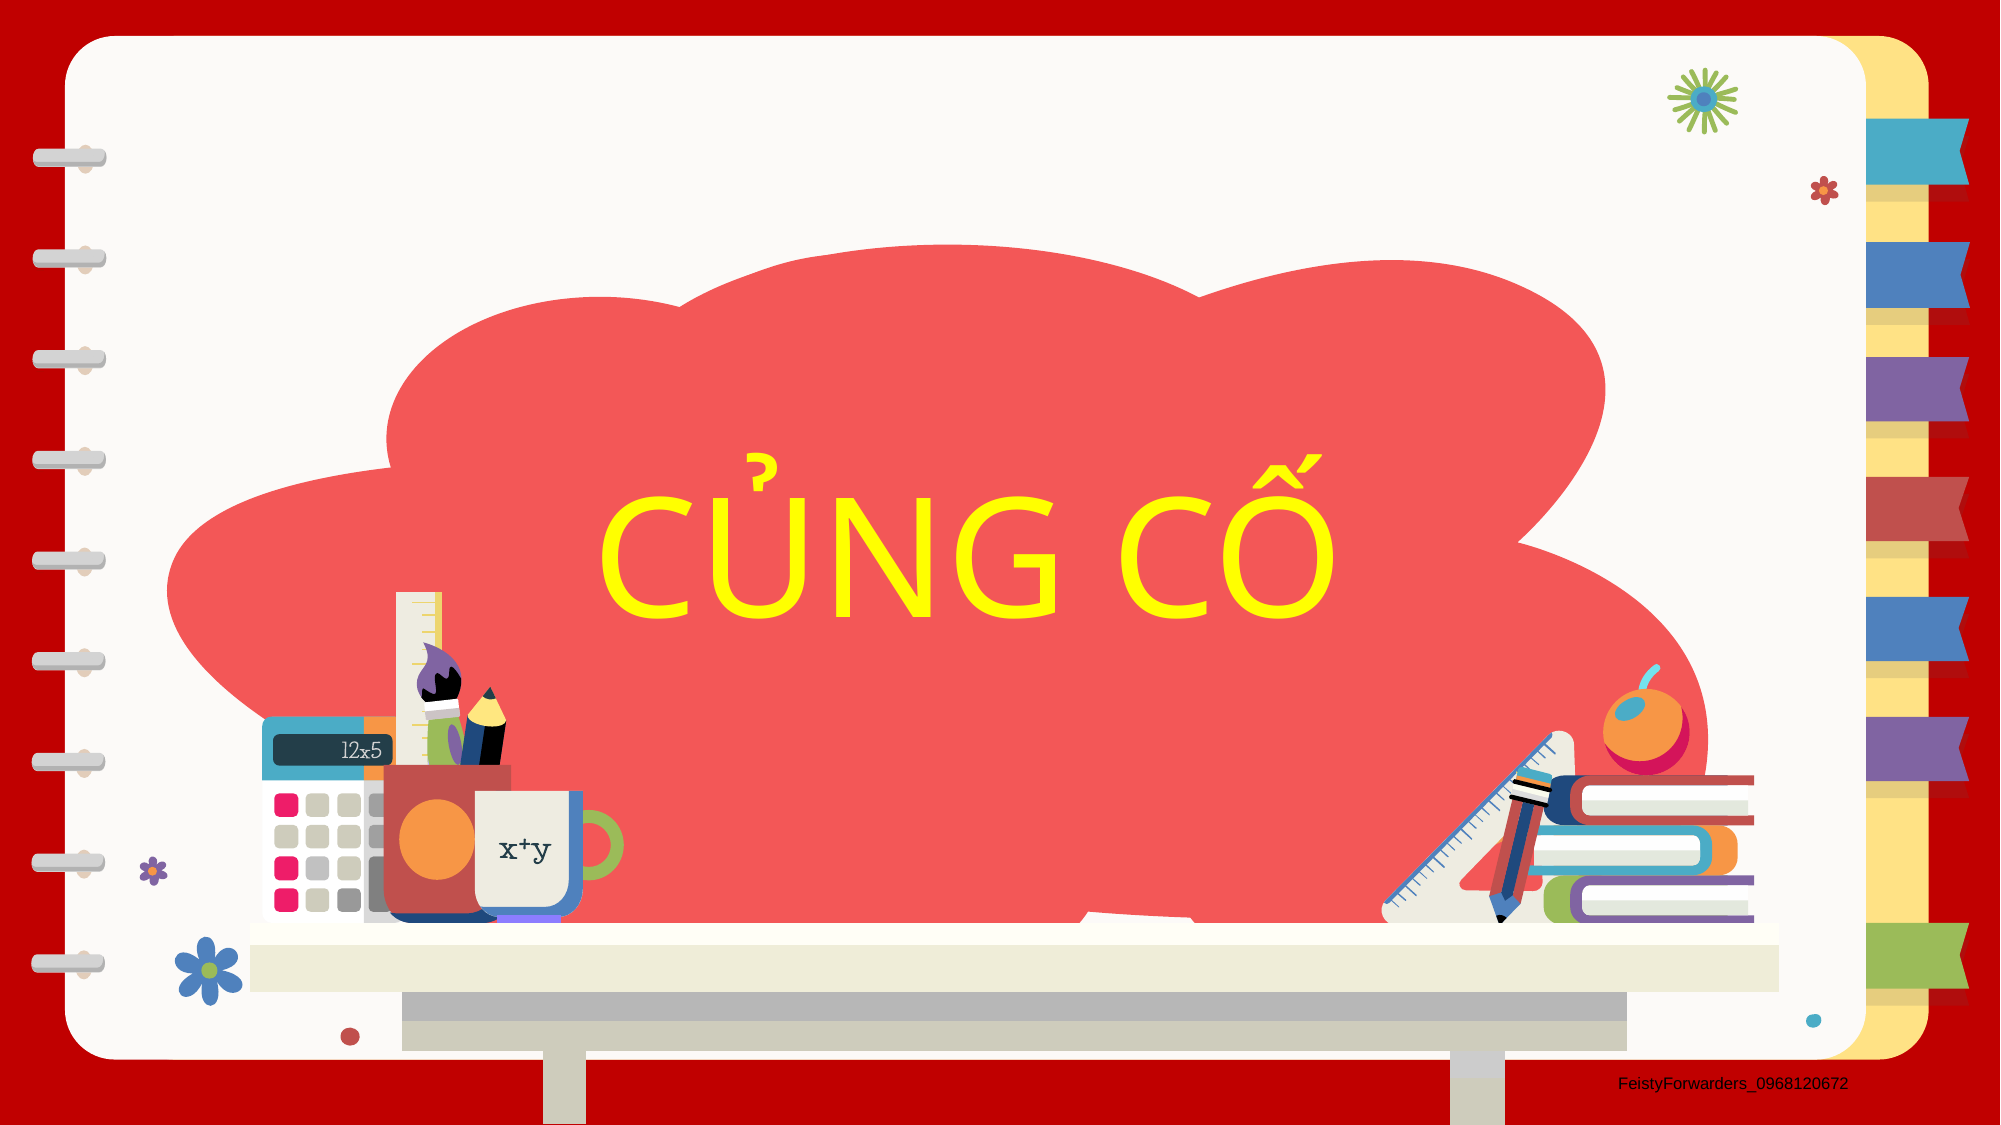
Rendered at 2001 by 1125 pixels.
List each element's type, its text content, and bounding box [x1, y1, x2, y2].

text_box CỦNG CỐ [463, 443, 1475, 659]
